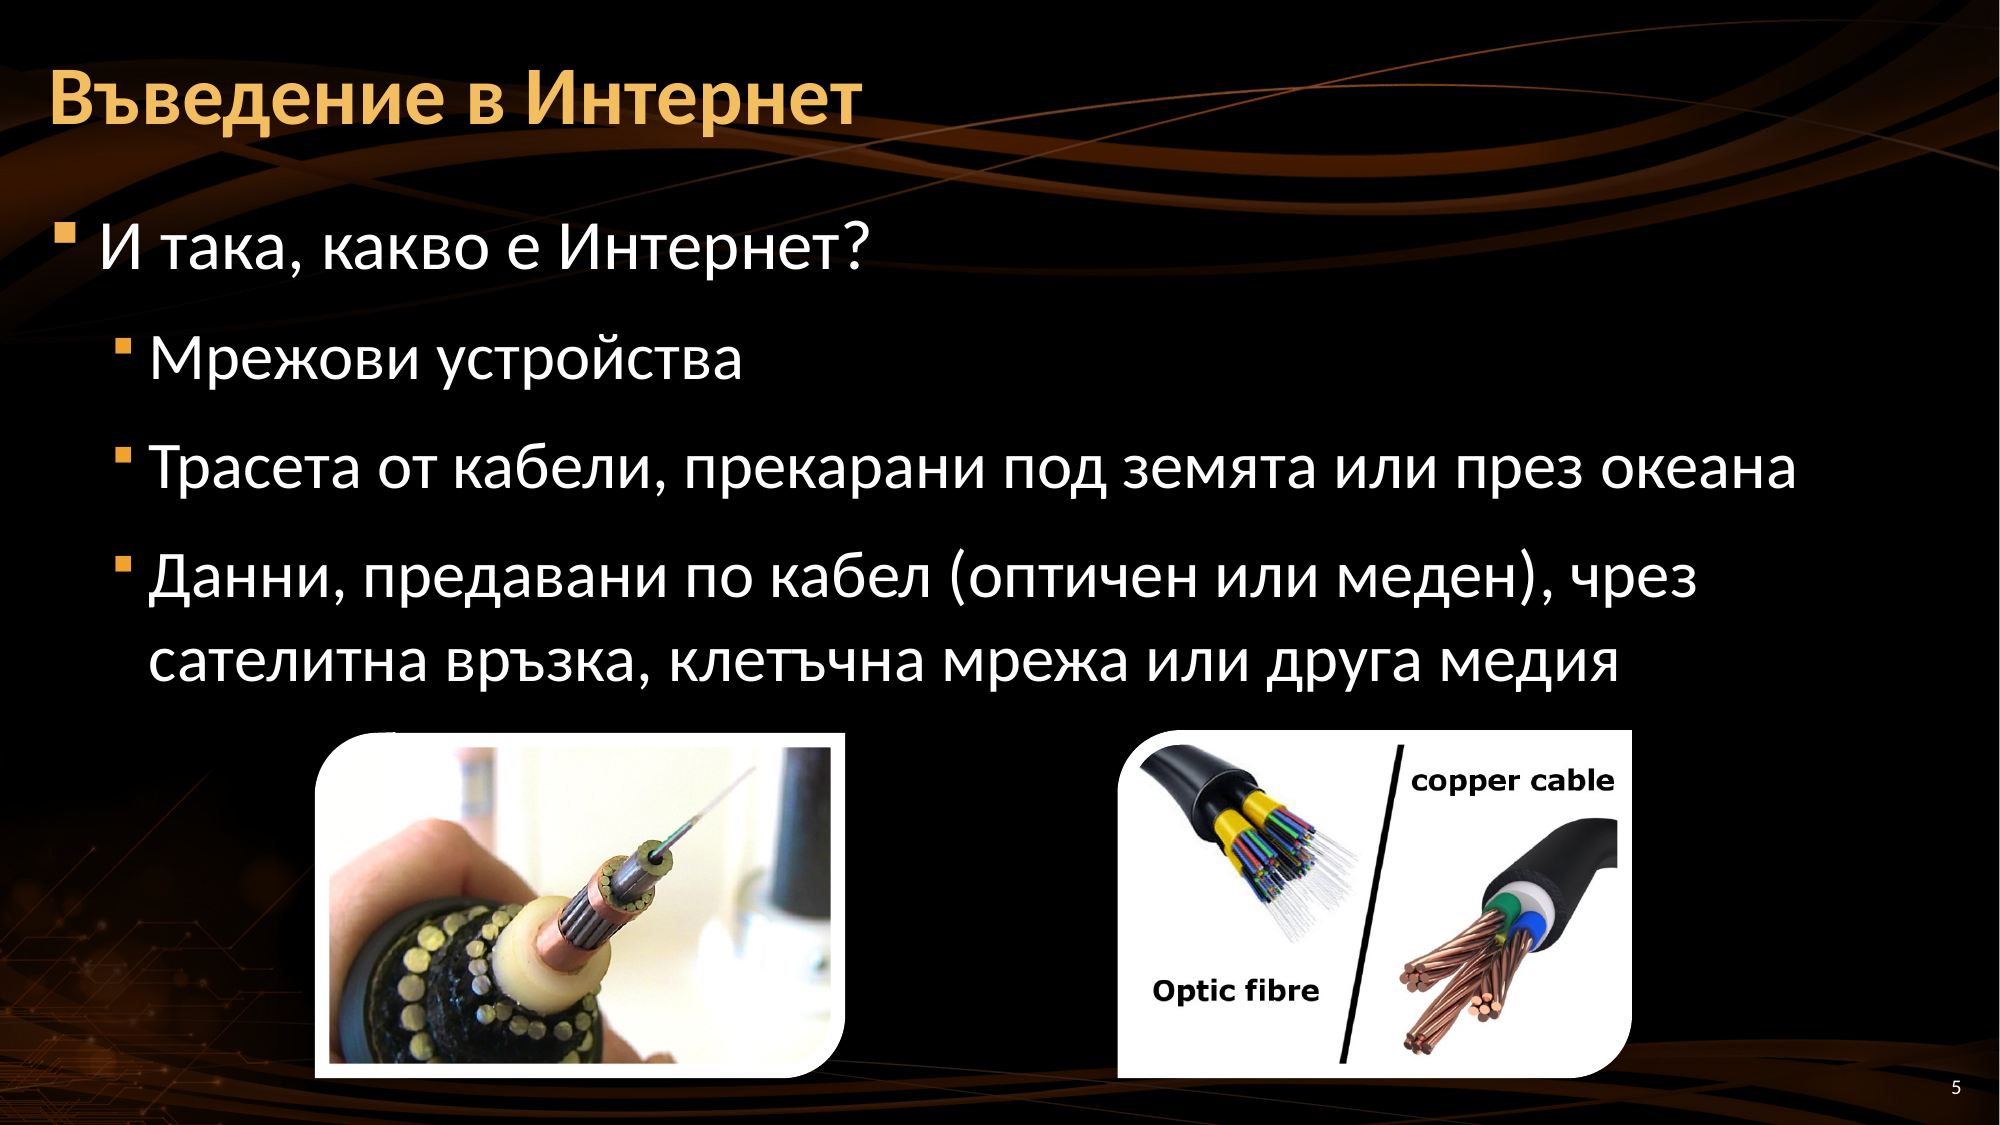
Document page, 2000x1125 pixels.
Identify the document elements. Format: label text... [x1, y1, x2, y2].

title Въведение в Интернет [30, 6, 1602, 189]
picture [0, 0, 2000, 1125]
list И така, какво е Интернет? Мрежови устройства Трасета от кабели, прекарани под земята или през океана Данни, предавани по кабел (оптичен или меден), чрез сателитна връзка, клетъчна мрежа или друга медия [31, 188, 1968, 1103]
